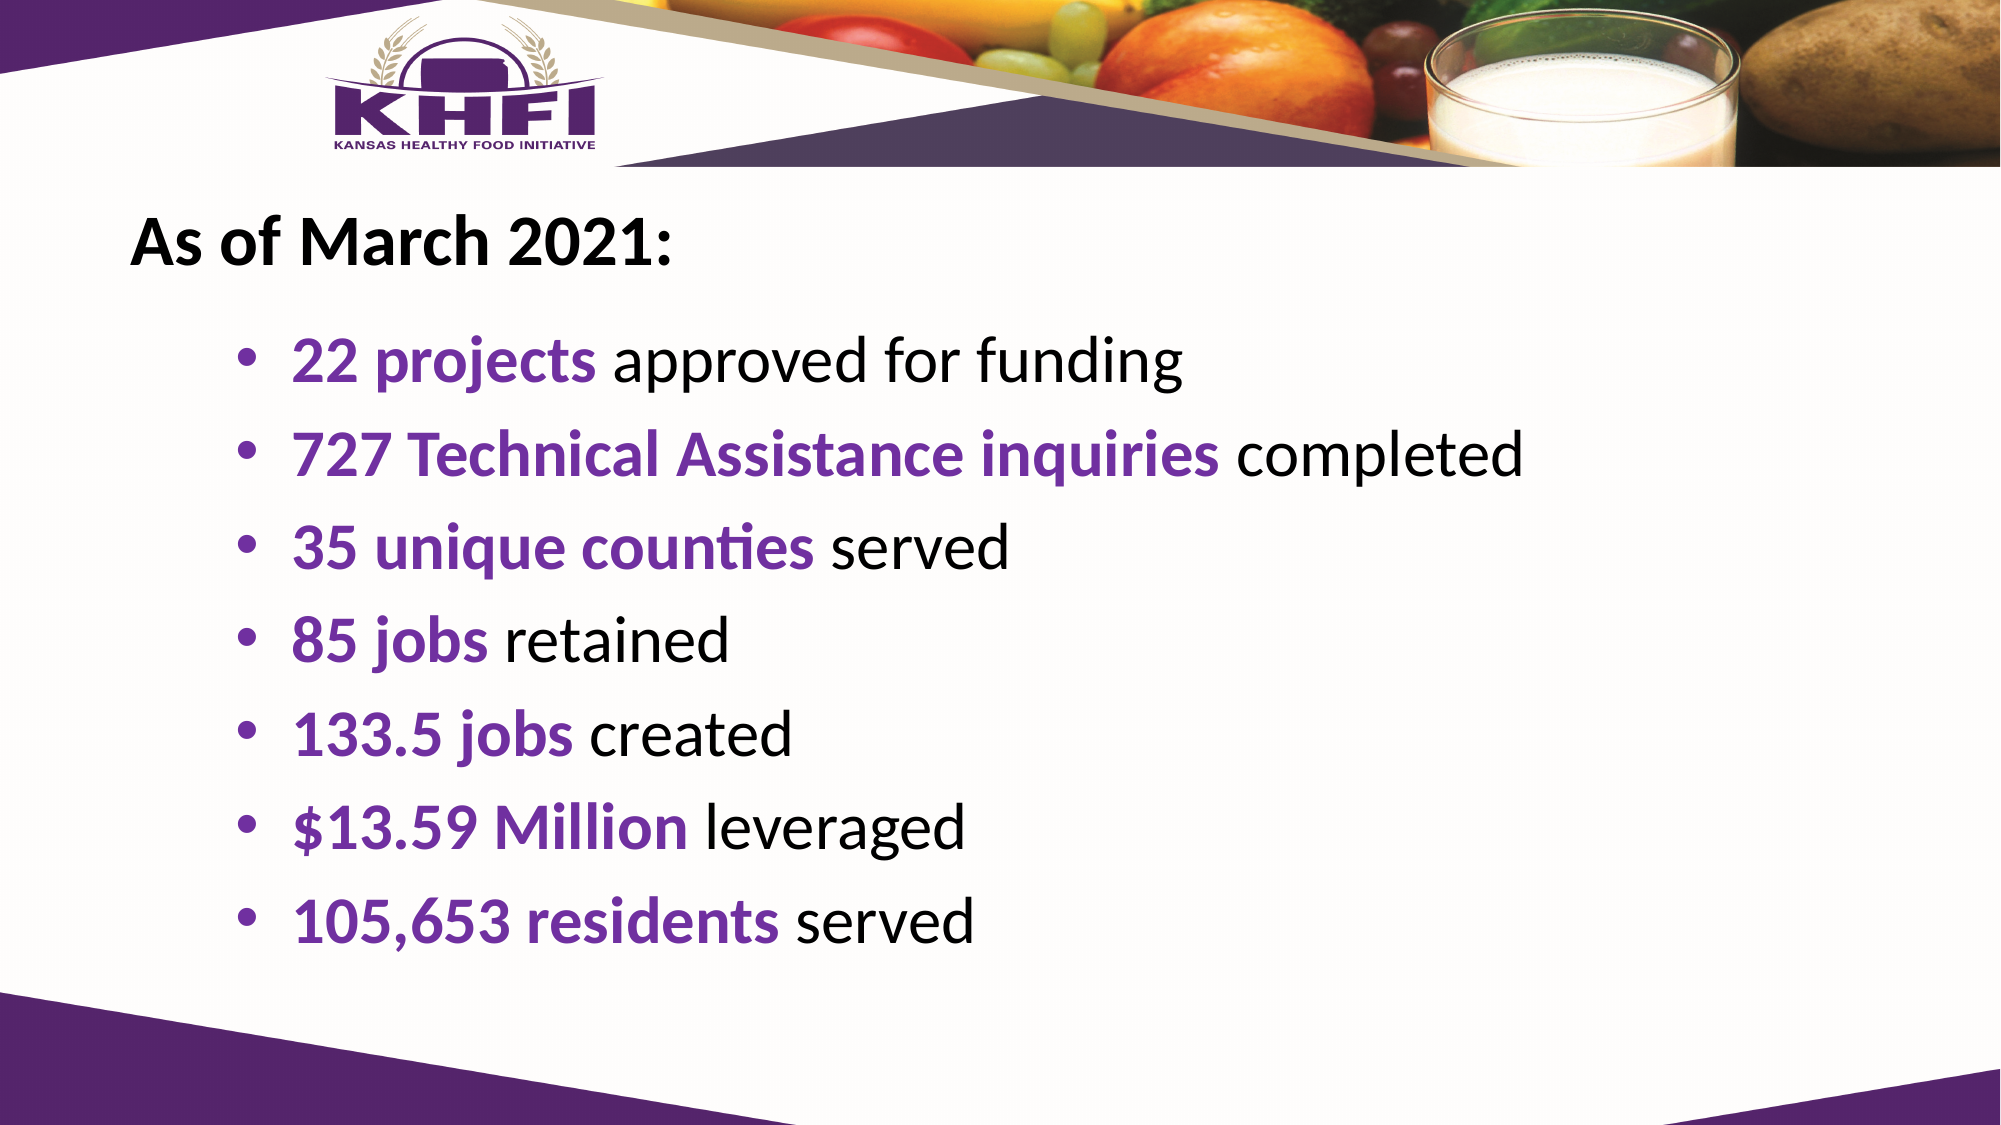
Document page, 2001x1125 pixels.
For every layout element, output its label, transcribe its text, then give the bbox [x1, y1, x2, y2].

list 22 projects approved for funding 727 Technical Assistance inquiries completed 35 unique counties served 85 jobs retained 133.5 jobs created $13.59 Million leveraged 105,653 residents served [220, 308, 1900, 1019]
title As of March 2021: [115, 185, 1147, 288]
picture [0, 0, 2001, 1125]
